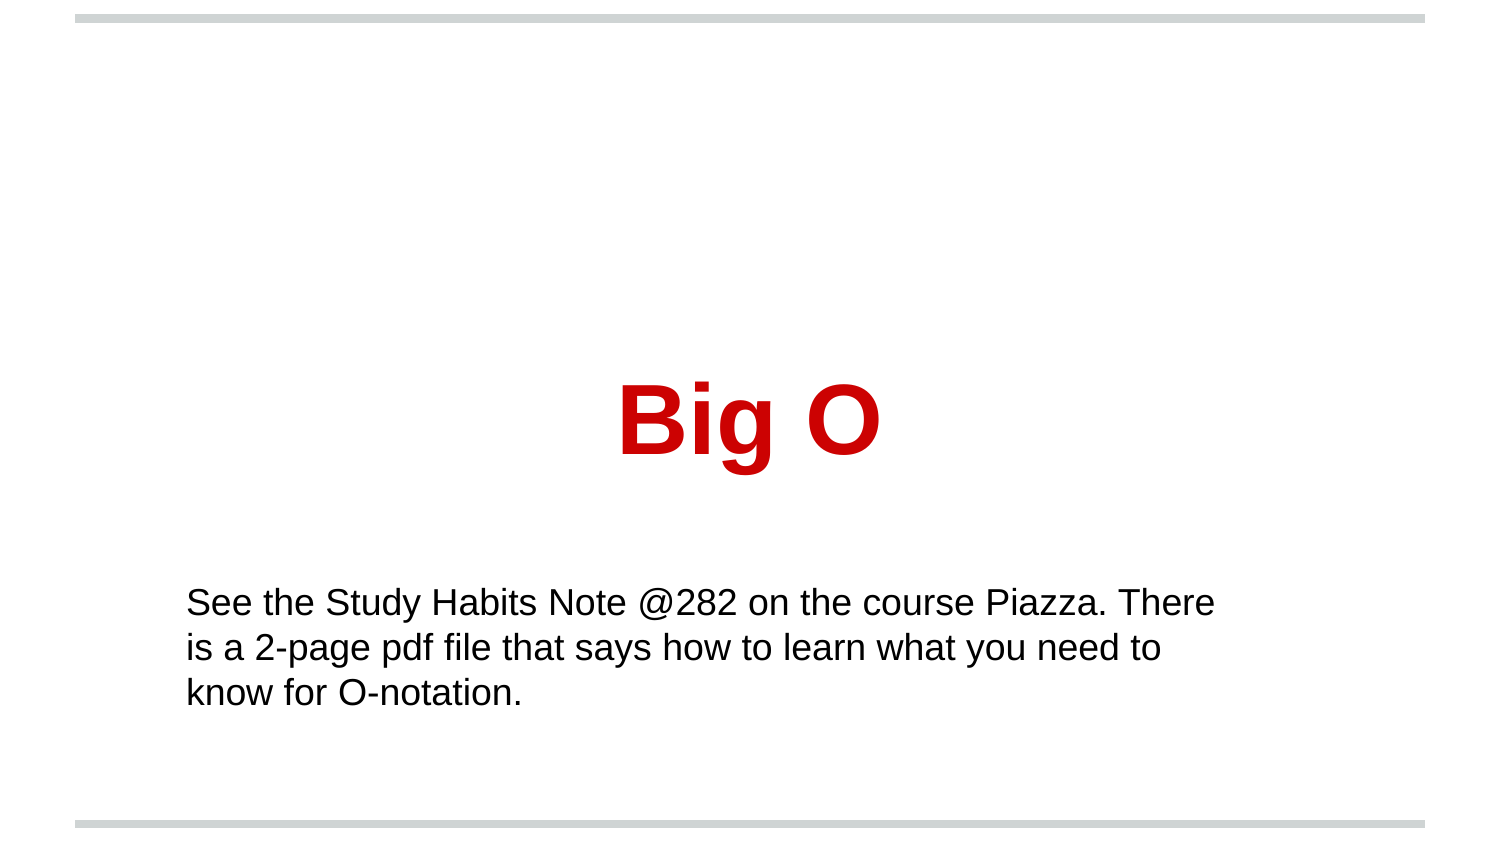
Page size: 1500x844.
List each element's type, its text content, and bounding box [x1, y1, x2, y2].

title Big O [75, 354, 1425, 490]
text_box See the Study Habits Note @282 on the course Piazza. There is a 2-page pdf file that says how to learn what you need to know for O-notation. [170, 562, 1257, 734]
